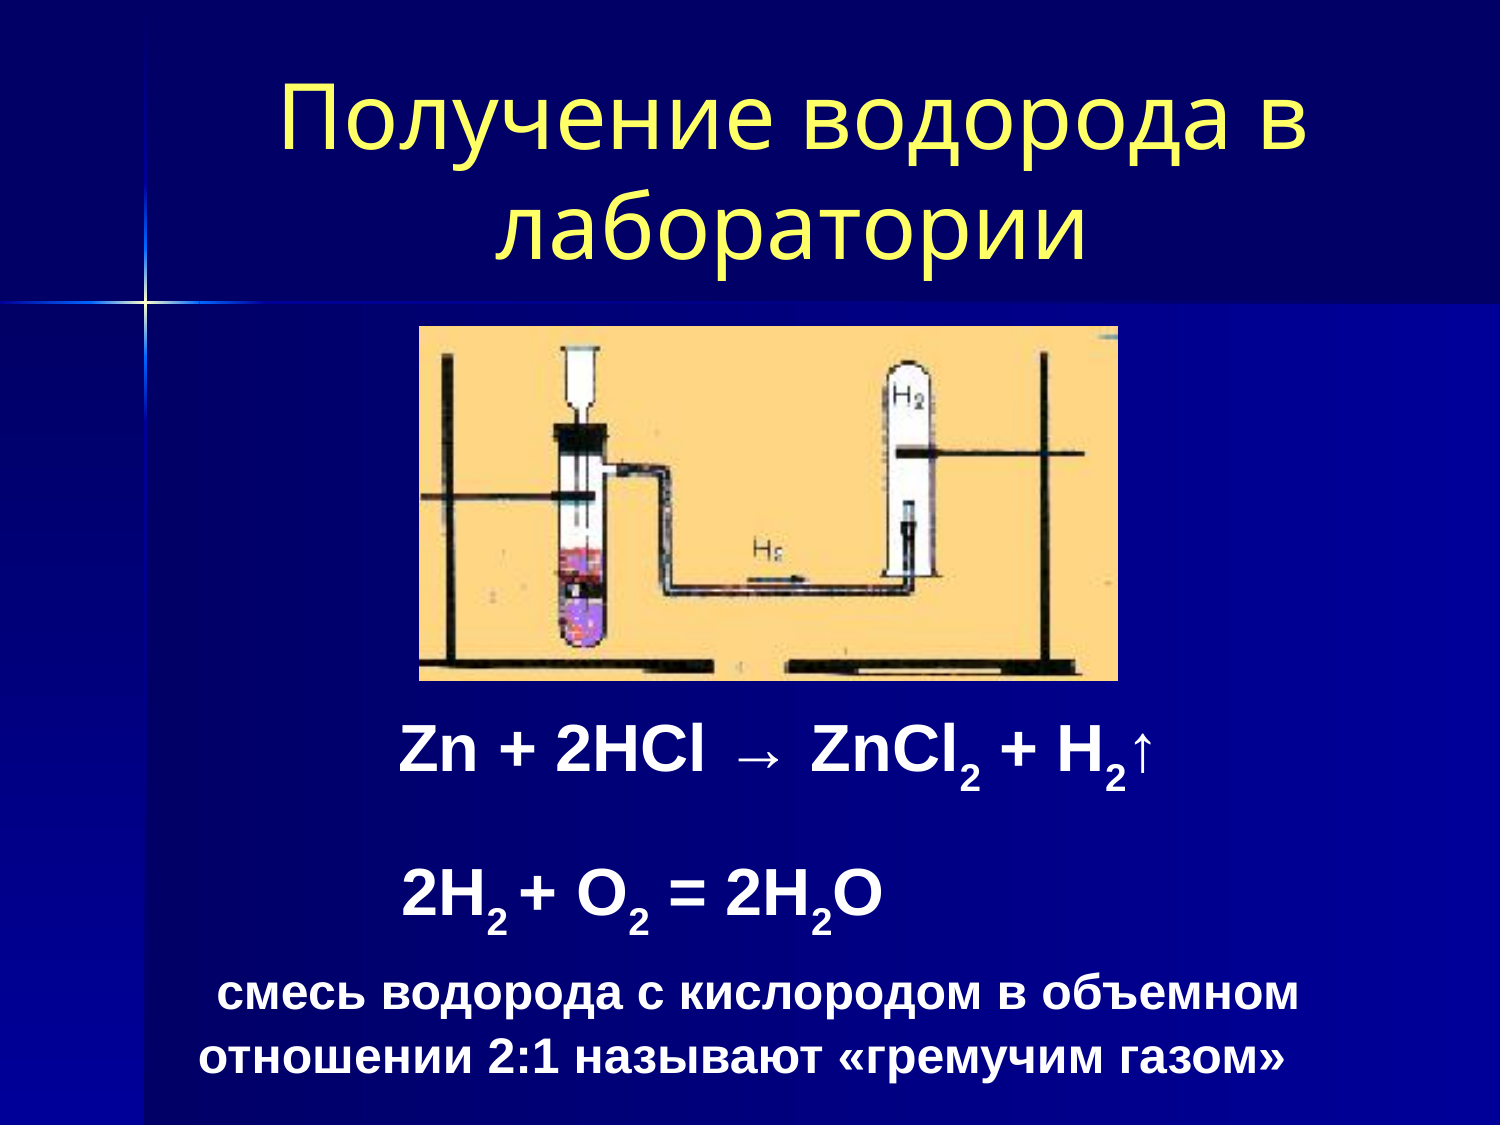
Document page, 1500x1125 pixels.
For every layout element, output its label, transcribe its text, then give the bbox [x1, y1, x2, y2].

text_box Zn + 2HCl → ZnCl2 + H2↑ [242, 697, 1294, 841]
title Получение водорода в лаборатории [174, 49, 1413, 286]
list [419, 326, 1118, 681]
text_box 2H2 + O2 = 2H2O смесь водорода с кислородом в объемном отношении 2:1 называют «гремучим газом» [183, 841, 1459, 1091]
